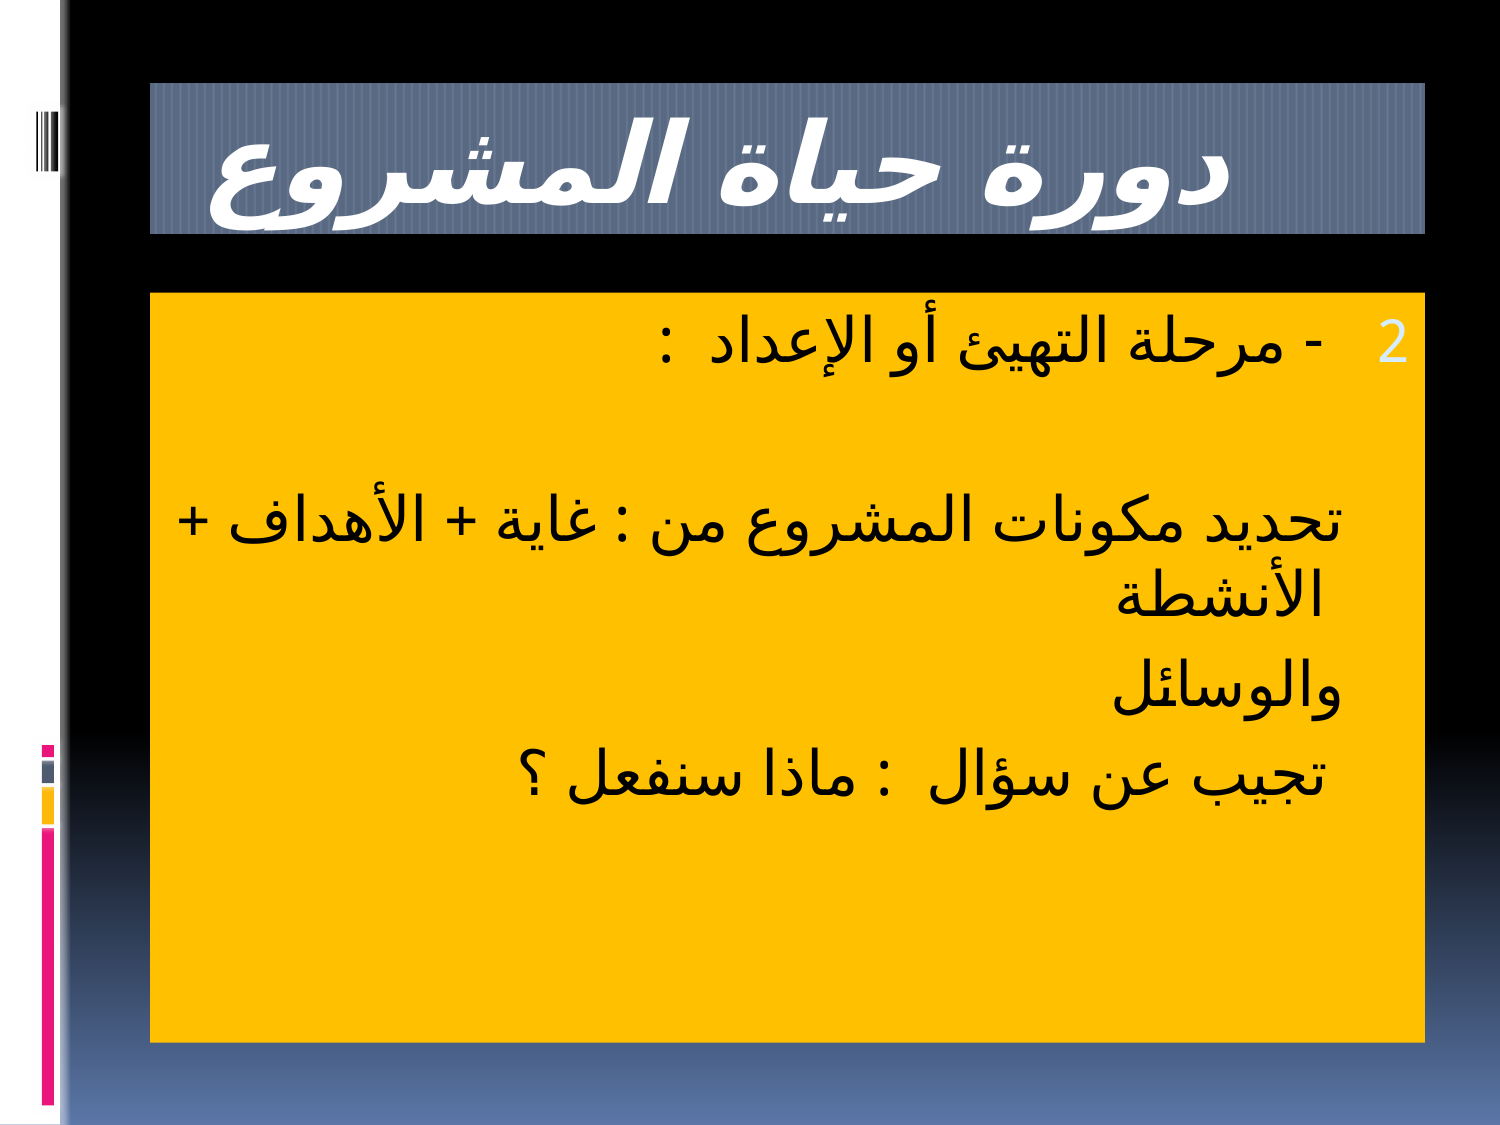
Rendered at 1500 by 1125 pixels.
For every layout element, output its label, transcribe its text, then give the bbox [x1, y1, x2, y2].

list - مرحلة التهيئ أو الإعداد : تحديد مكونات المشروع من : غاية + الأهداف + الأنشطة والوسائل تجيب عن سؤال : ماذا سنفعل ؟ [150, 292, 1425, 1043]
title دورة حياة المشروع [150, 83, 1425, 234]
